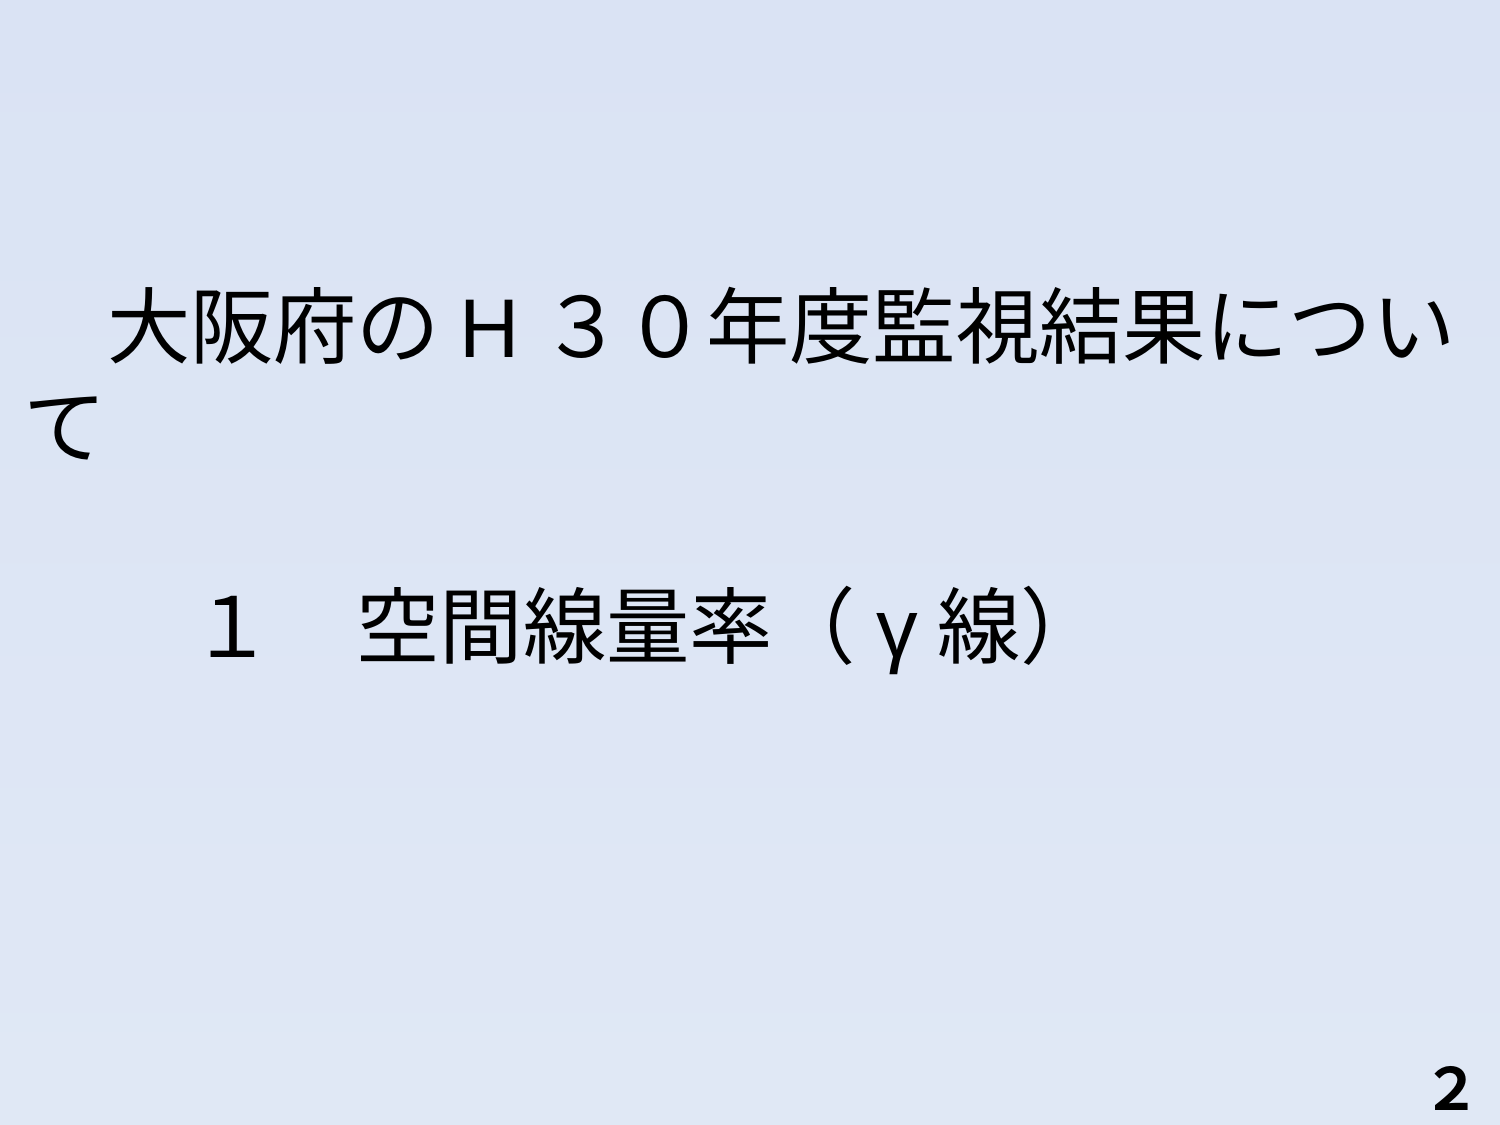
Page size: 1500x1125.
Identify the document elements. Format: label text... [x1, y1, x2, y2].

text_box ２ [1145, 1056, 1496, 1117]
text_box 大阪府のH３０年度監視結果について １ 空間線量率（γ線） [9, 267, 1483, 776]
